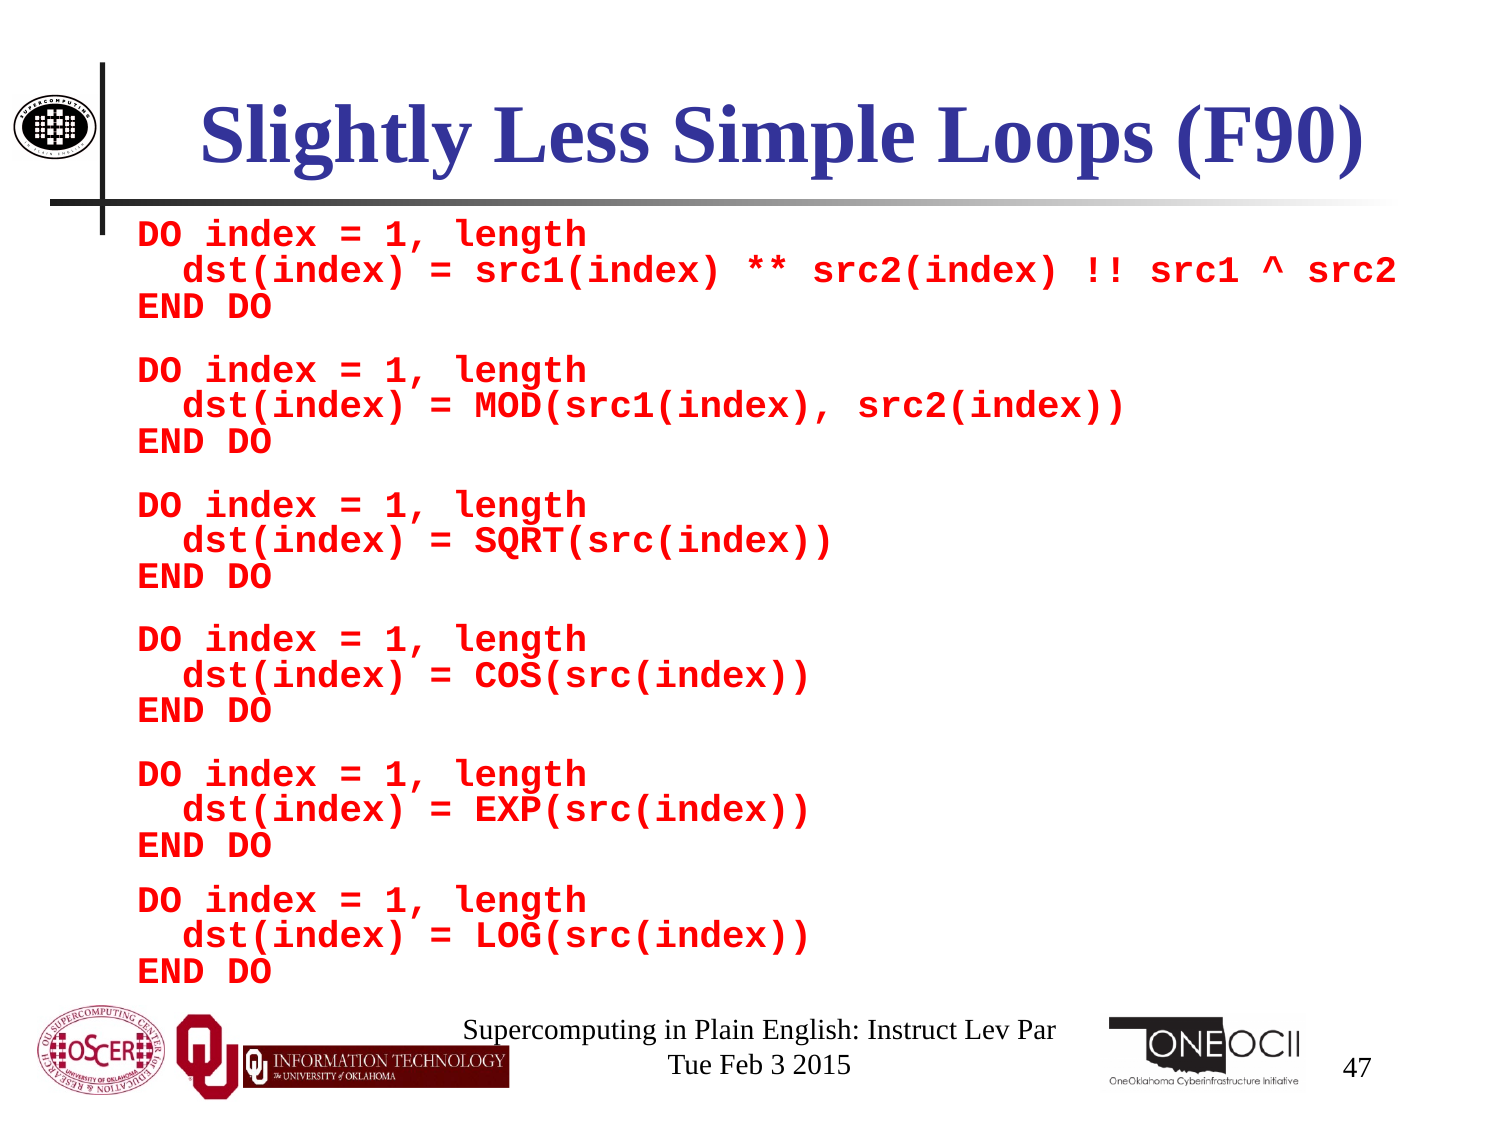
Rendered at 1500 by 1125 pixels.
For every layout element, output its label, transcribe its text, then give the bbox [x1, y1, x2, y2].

picture [1100, 1013, 1306, 1093]
slide_number 47 [1174, 1015, 1388, 1091]
picture [12, 94, 98, 161]
title Slightly Less Simple Loops (F90) [124, 74, 1442, 187]
picture [174, 1012, 513, 1102]
picture [37, 1005, 165, 1095]
text_box DO index = 1, length dst(index) = src1(index) ** src2(index) !! src1 ^ src2 END DO DO index = 1, length dst(index) = MOD(src1(index), src2(index)) END DO DO index = 1, length dst(index) = SQRT(src(index)) END DO DO index = 1, length dst(index) = COS(src(index)) END DO DO index = 1, length dst(index) = EXP(src(index)) END DO DO index = 1, length dst(index) = LOG(src(index)) END DO [122, 201, 1412, 999]
footer Supercomputing in Plain English: Instruct Lev Par Tue Feb 3 2015 [431, 1012, 1088, 1088]
